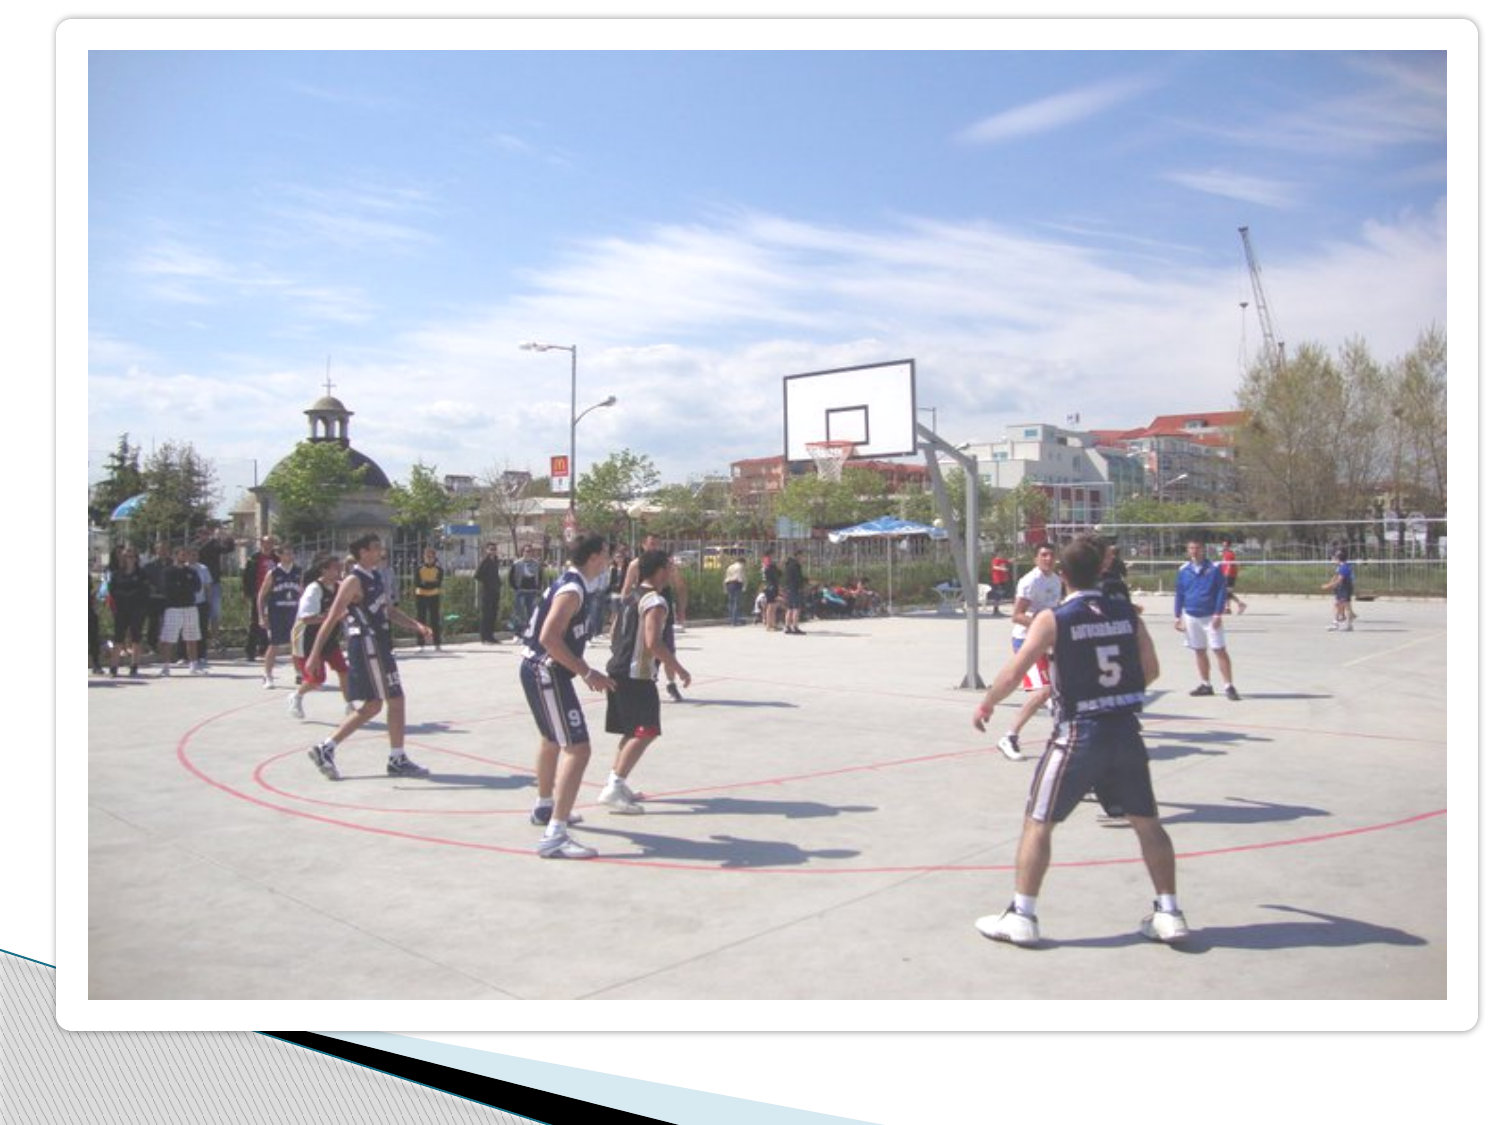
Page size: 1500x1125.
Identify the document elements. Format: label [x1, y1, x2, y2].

picture [87, 49, 1447, 1001]
